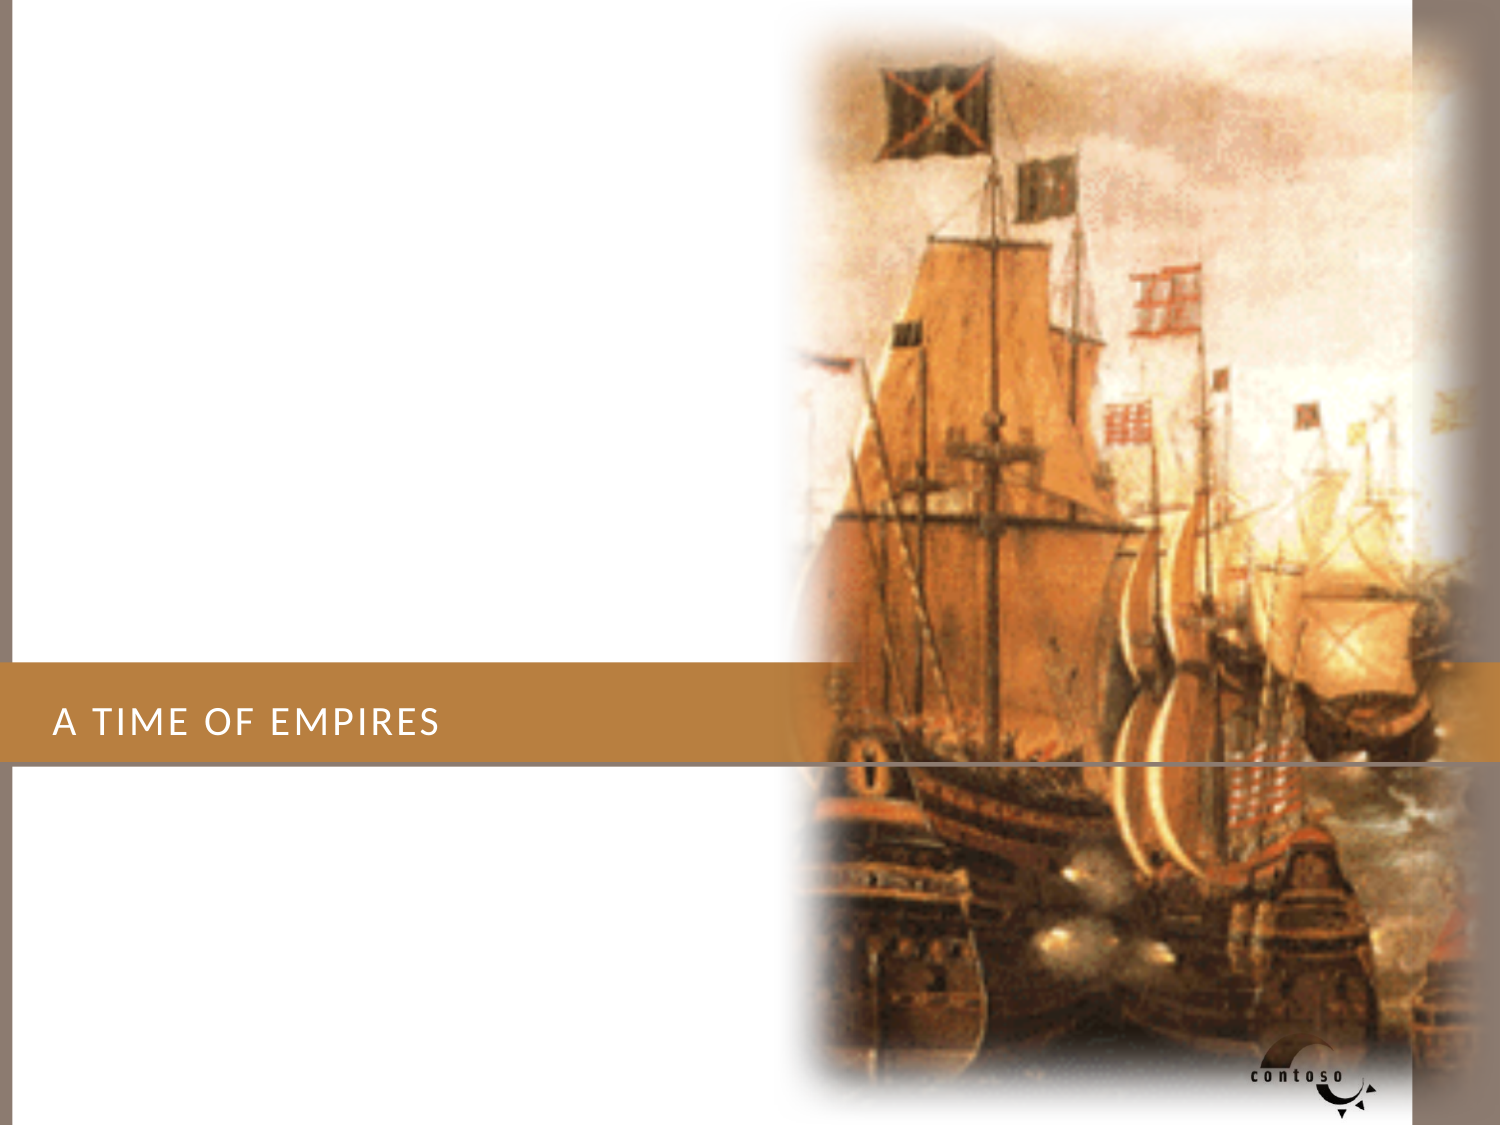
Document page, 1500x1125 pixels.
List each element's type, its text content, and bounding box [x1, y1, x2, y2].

picture [853, 80, 1423, 762]
title A Time of Empires [37, 675, 1225, 763]
picture [856, 767, 1423, 1125]
